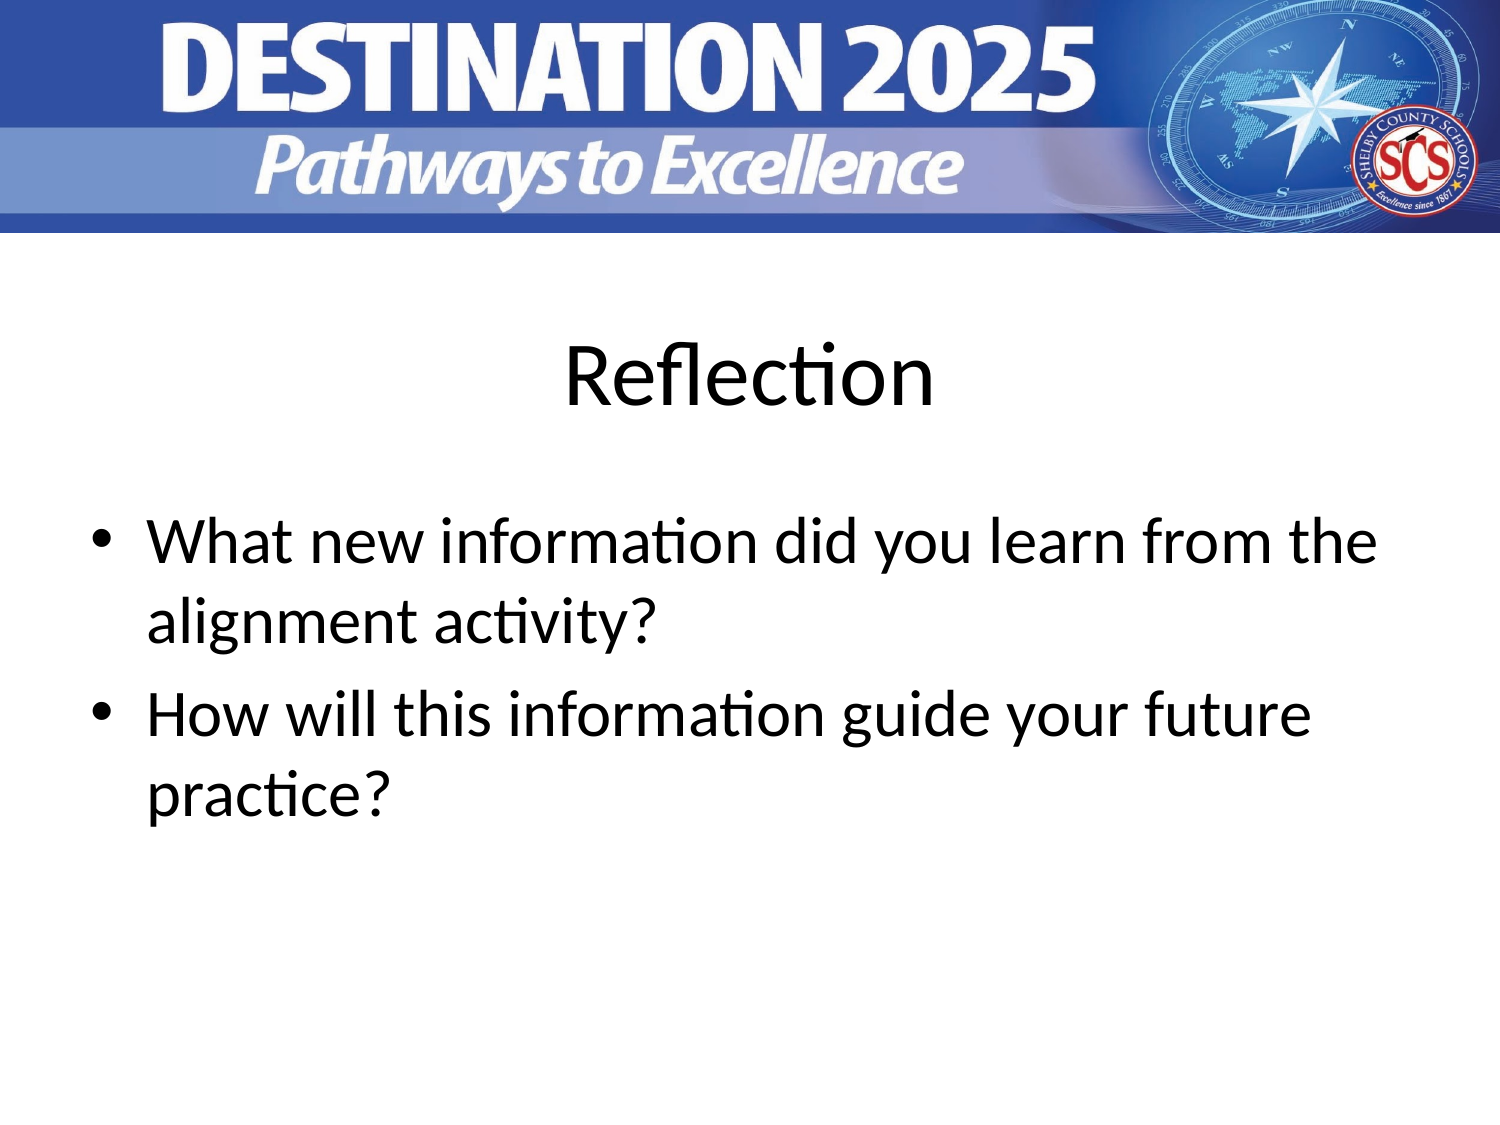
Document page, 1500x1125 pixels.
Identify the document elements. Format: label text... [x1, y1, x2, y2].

title Reflection [75, 274, 1425, 463]
picture [0, 0, 1500, 233]
list What new information did you learn from the alignment activity? How will this information guide your future practice? [75, 489, 1425, 1125]
